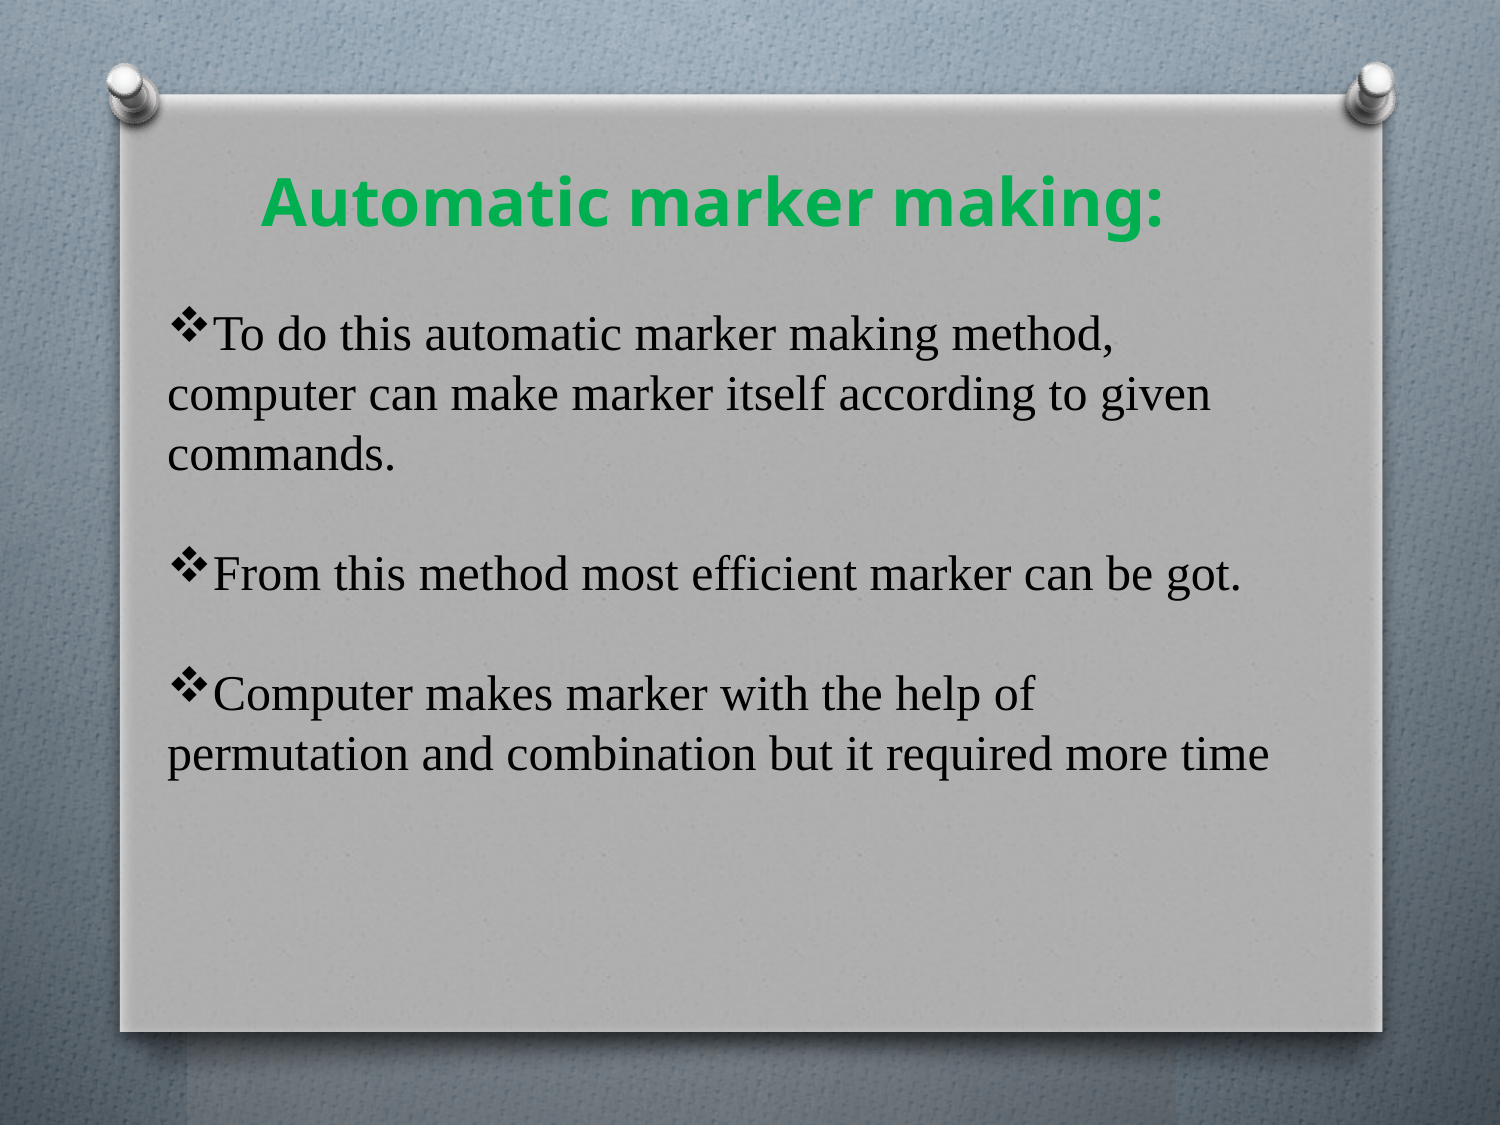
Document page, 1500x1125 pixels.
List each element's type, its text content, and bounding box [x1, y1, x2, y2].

text_box To do this automatic marker making method, computer can make marker itself according to given commands. From this method most efficient marker can be got. Computer makes marker with the help of permutation and combination but it required more time [152, 292, 1301, 788]
picture [75, 29, 198, 153]
text_box Automatic marker making: [246, 152, 1197, 247]
picture [1317, 35, 1439, 156]
